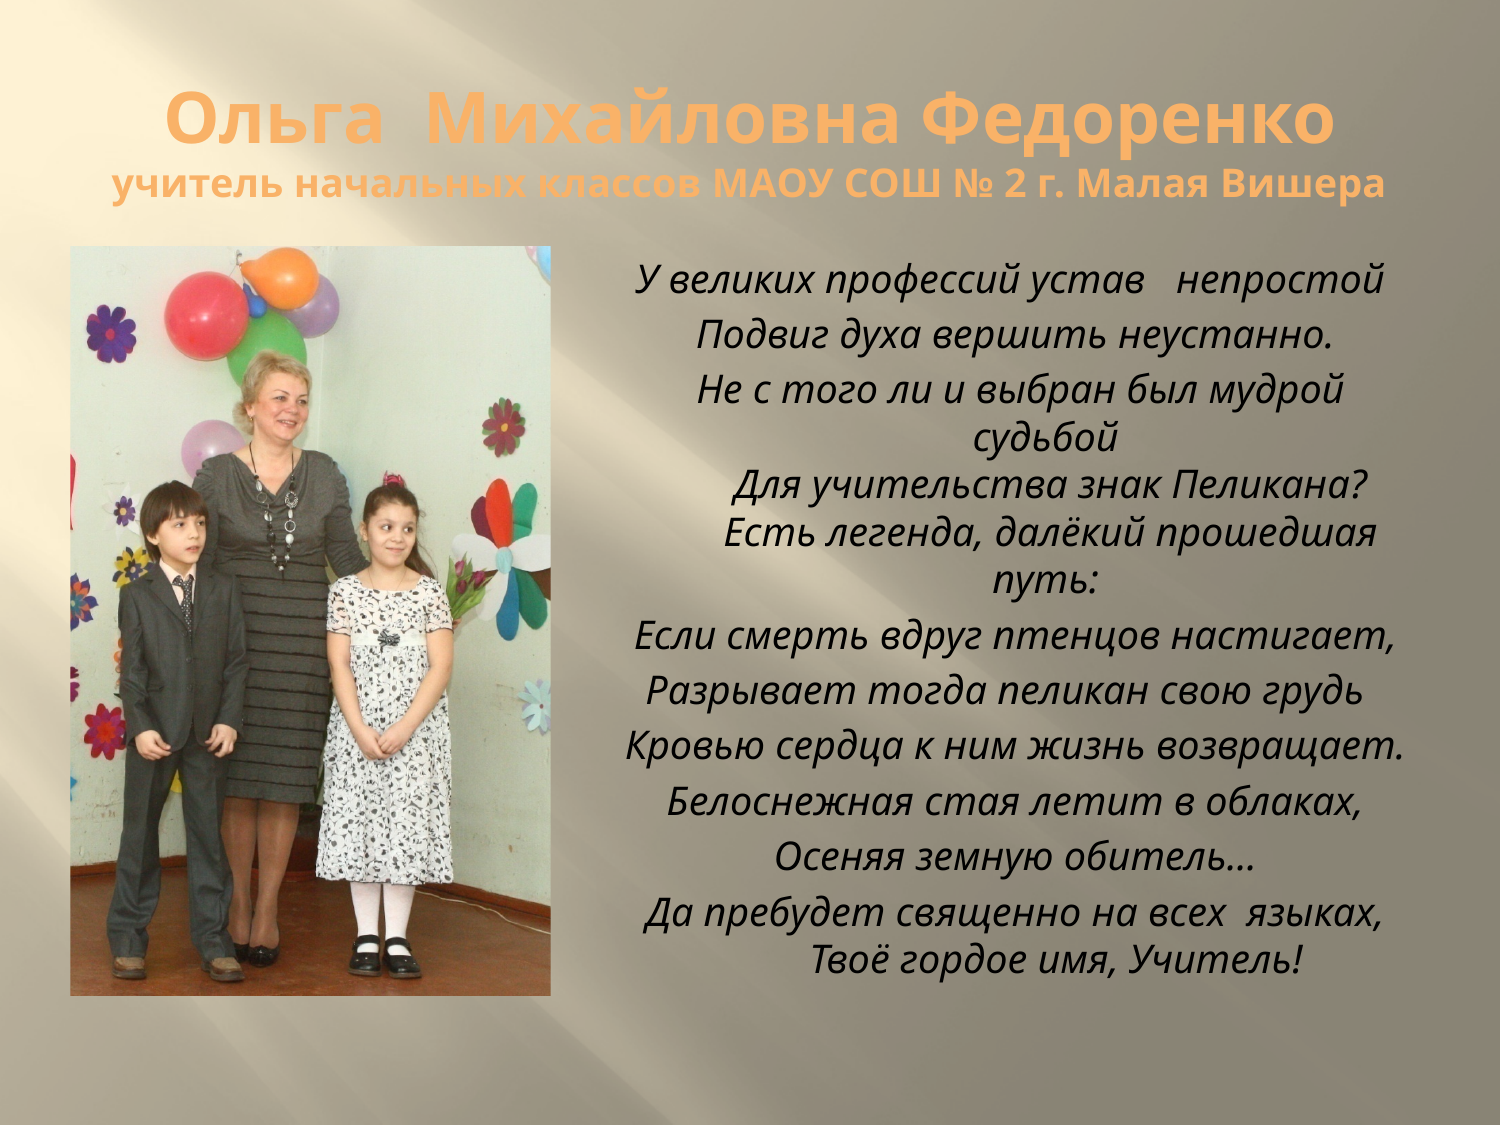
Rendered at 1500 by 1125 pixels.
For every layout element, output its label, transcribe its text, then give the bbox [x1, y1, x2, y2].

list У великих профессий устав непростой Подвиг духа вершить неустанно. Не с того ли и выбран был мудрой судьбой Для учительства знак Пеликана? Есть легенда, далёкий прошедшая путь: Если смерть вдруг птенцов настигает, Разрывает тогда пеликан свою грудь Кровью сердца к ним жизнь возвращает. Белоснежная стая летит в облаках, Осеняя земную обитель... Да пребудет священно на всех языках, Твоё гордое имя, Учитель! [585, 246, 1425, 1005]
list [69, 245, 552, 997]
title Ольга Михайловна Федоренко учитель начальных классов МАОУ СОШ № 2 г. Малая Вишера [75, 45, 1425, 233]
